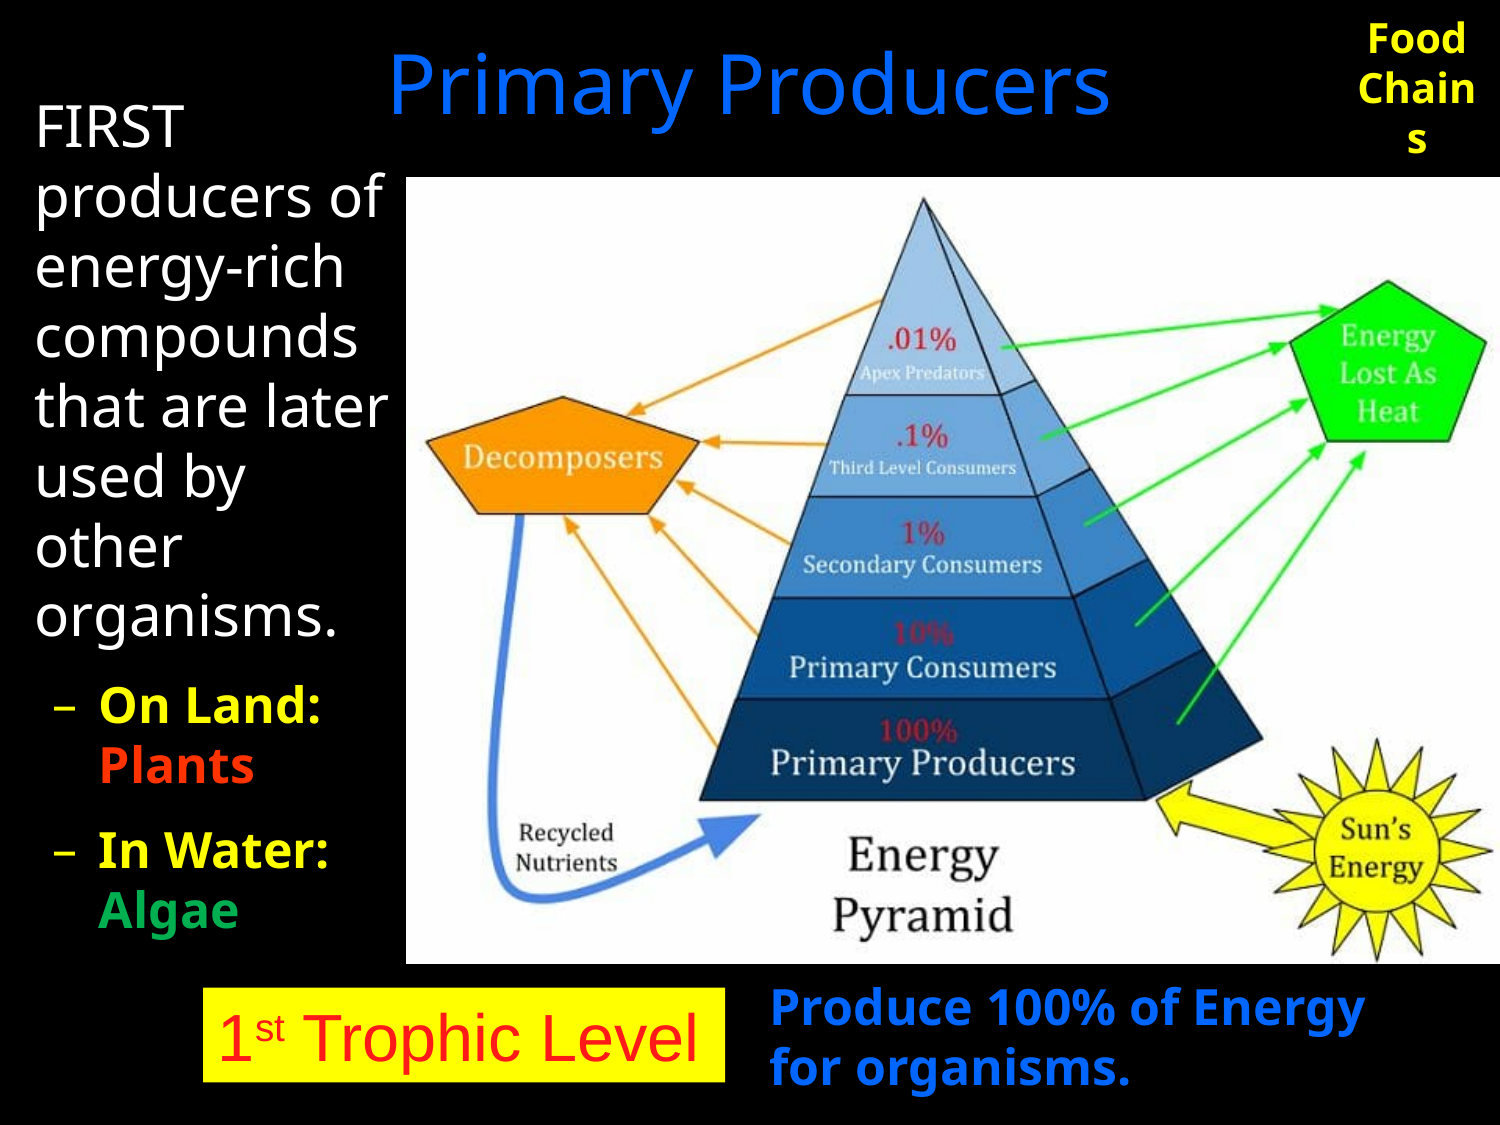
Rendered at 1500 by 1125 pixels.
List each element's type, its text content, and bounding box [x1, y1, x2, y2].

text_box 1st Trophic Level [203, 987, 641, 1083]
picture [405, 177, 1500, 964]
text_box Produce 100% of Energy for organisms. [641, 971, 1419, 1103]
text_box Food Chains [1334, 4, 1500, 170]
list FIRST producers of energy-rich compounds that are later used by other organisms. On Land: Plants In Water: Algae [0, 81, 407, 963]
title Primary Producers [112, 24, 1334, 138]
